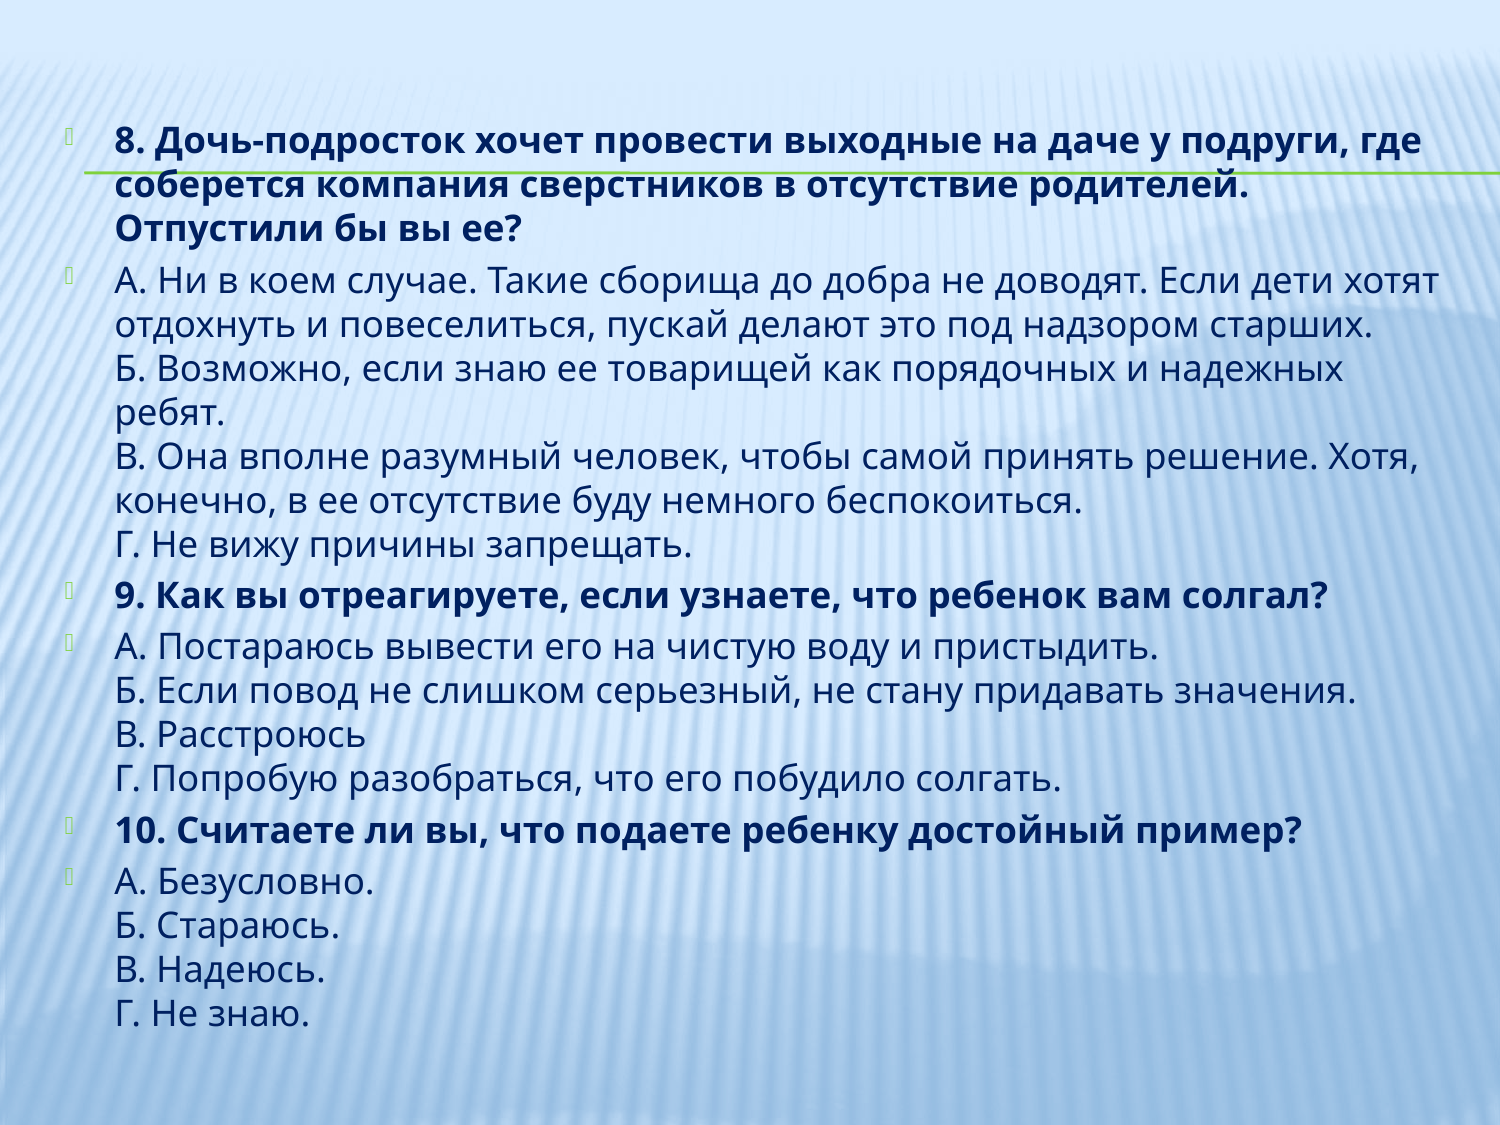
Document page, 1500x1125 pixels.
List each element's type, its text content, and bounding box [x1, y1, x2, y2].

list 8. Дочь-подросток хочет провести выходные на даче у подруги, где соберется компания сверстников в отсутствие родителей. Отпустили бы вы ее? А. Ни в коем случае. Такие сборища до добра не доводят. Если дети хотят отдохнуть и повеселиться, пускай делают это под надзором старших. Б. Возможно, если знаю ее товарищей как порядочных и надежных ребят. В. Она вполне разумный человек, чтобы самой принять решение. Хотя, конечно, в ее отсутствие буду немного беспокоиться. Г. Не вижу причины запрещать. 9. Как вы отреагируете, если узнаете, что ребенок вам солгал? А. Постараюсь вывести его на чистую воду и пристыдить. Б. Если повод не слишком серьезный, не стану придавать значения. В. Расстроюсь Г. Попробую разобраться, что его побудило солгать. 10. Считаете ли вы, что подаете ребенку достойный пример? А. Безусловно. Б. Стараюсь. В. Надеюсь. Г. Не знаю. [50, 58, 1475, 1090]
